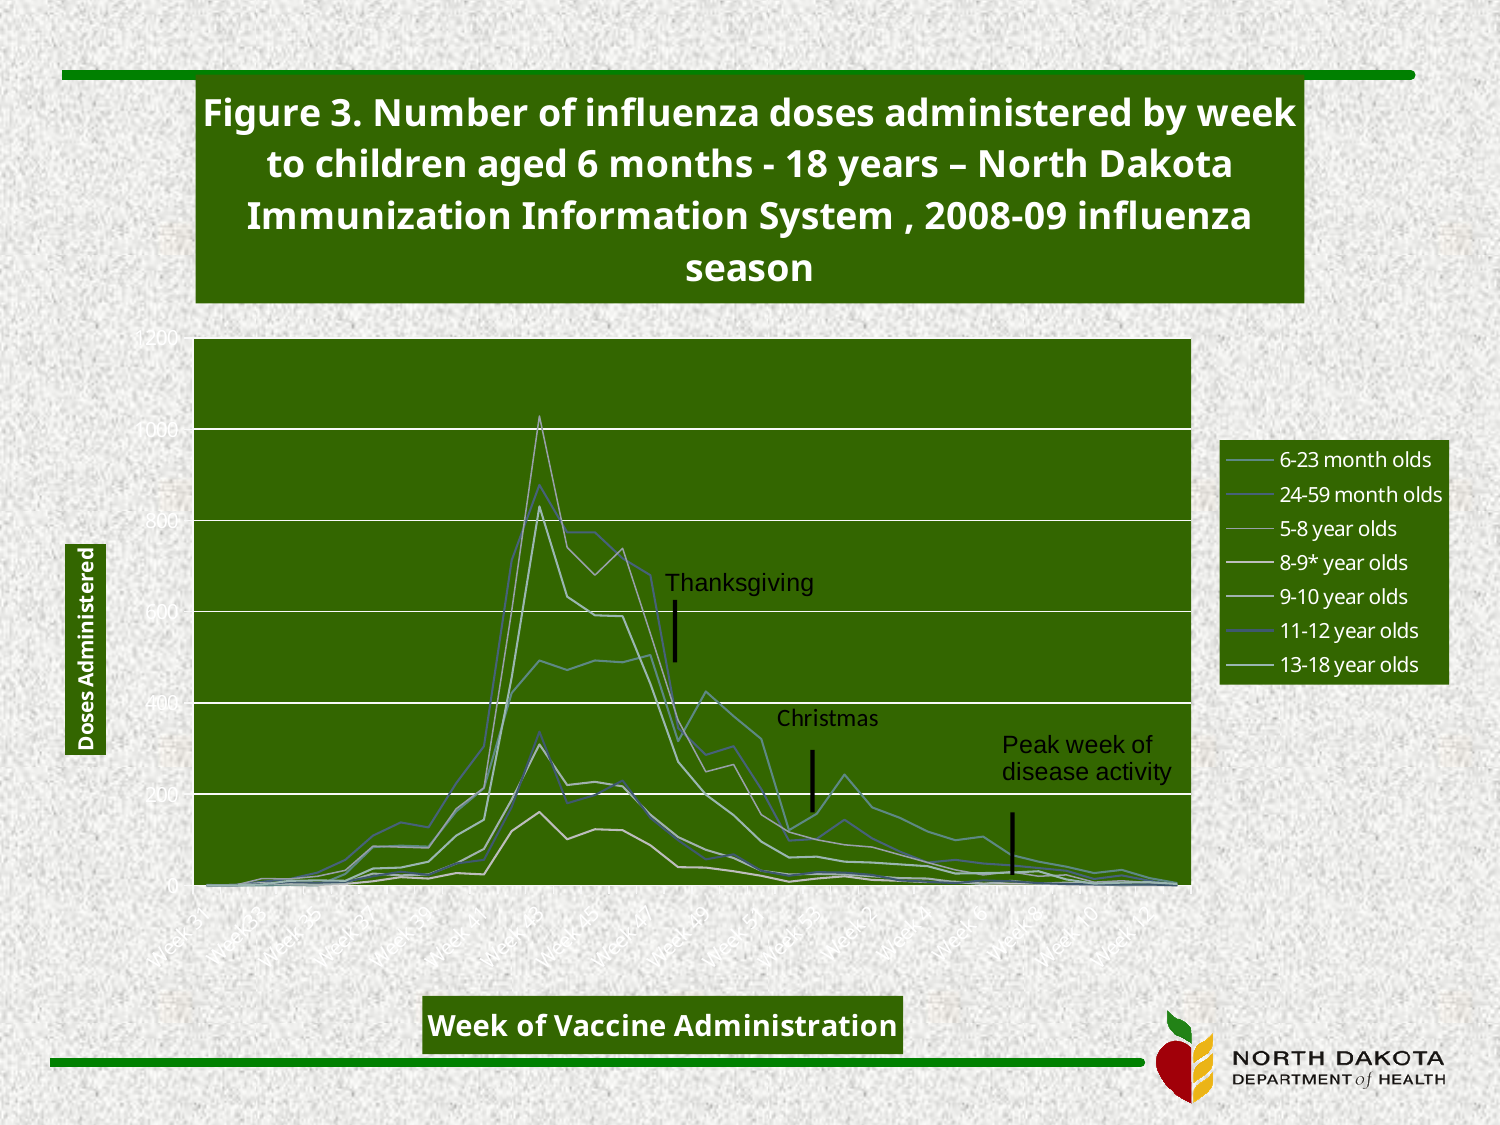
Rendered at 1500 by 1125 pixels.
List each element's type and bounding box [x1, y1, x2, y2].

chart [38, 45, 1462, 1080]
picture [0, 0, 1500, 1125]
